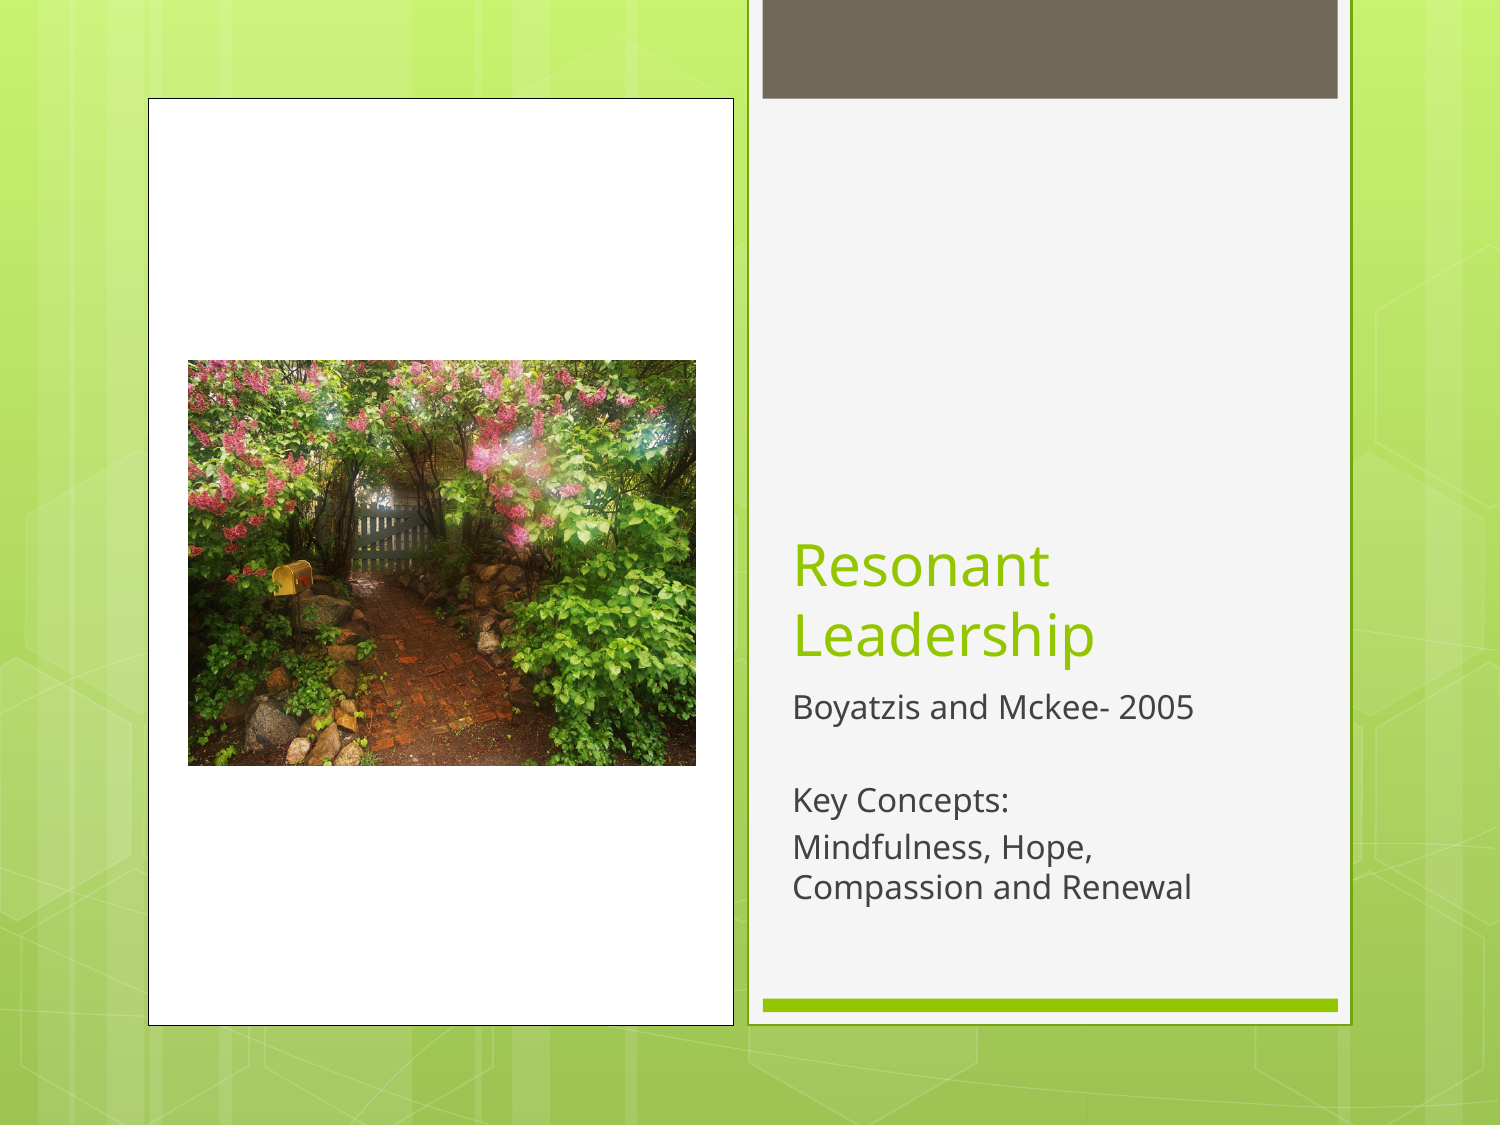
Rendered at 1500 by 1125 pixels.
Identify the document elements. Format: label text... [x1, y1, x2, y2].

list Boyatzis and Mckee- 2005 Key Concepts: Mindfulness, Hope, Compassion and Renewal [776, 678, 1319, 928]
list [187, 359, 696, 767]
title Resonant Leadership [777, 435, 1320, 676]
